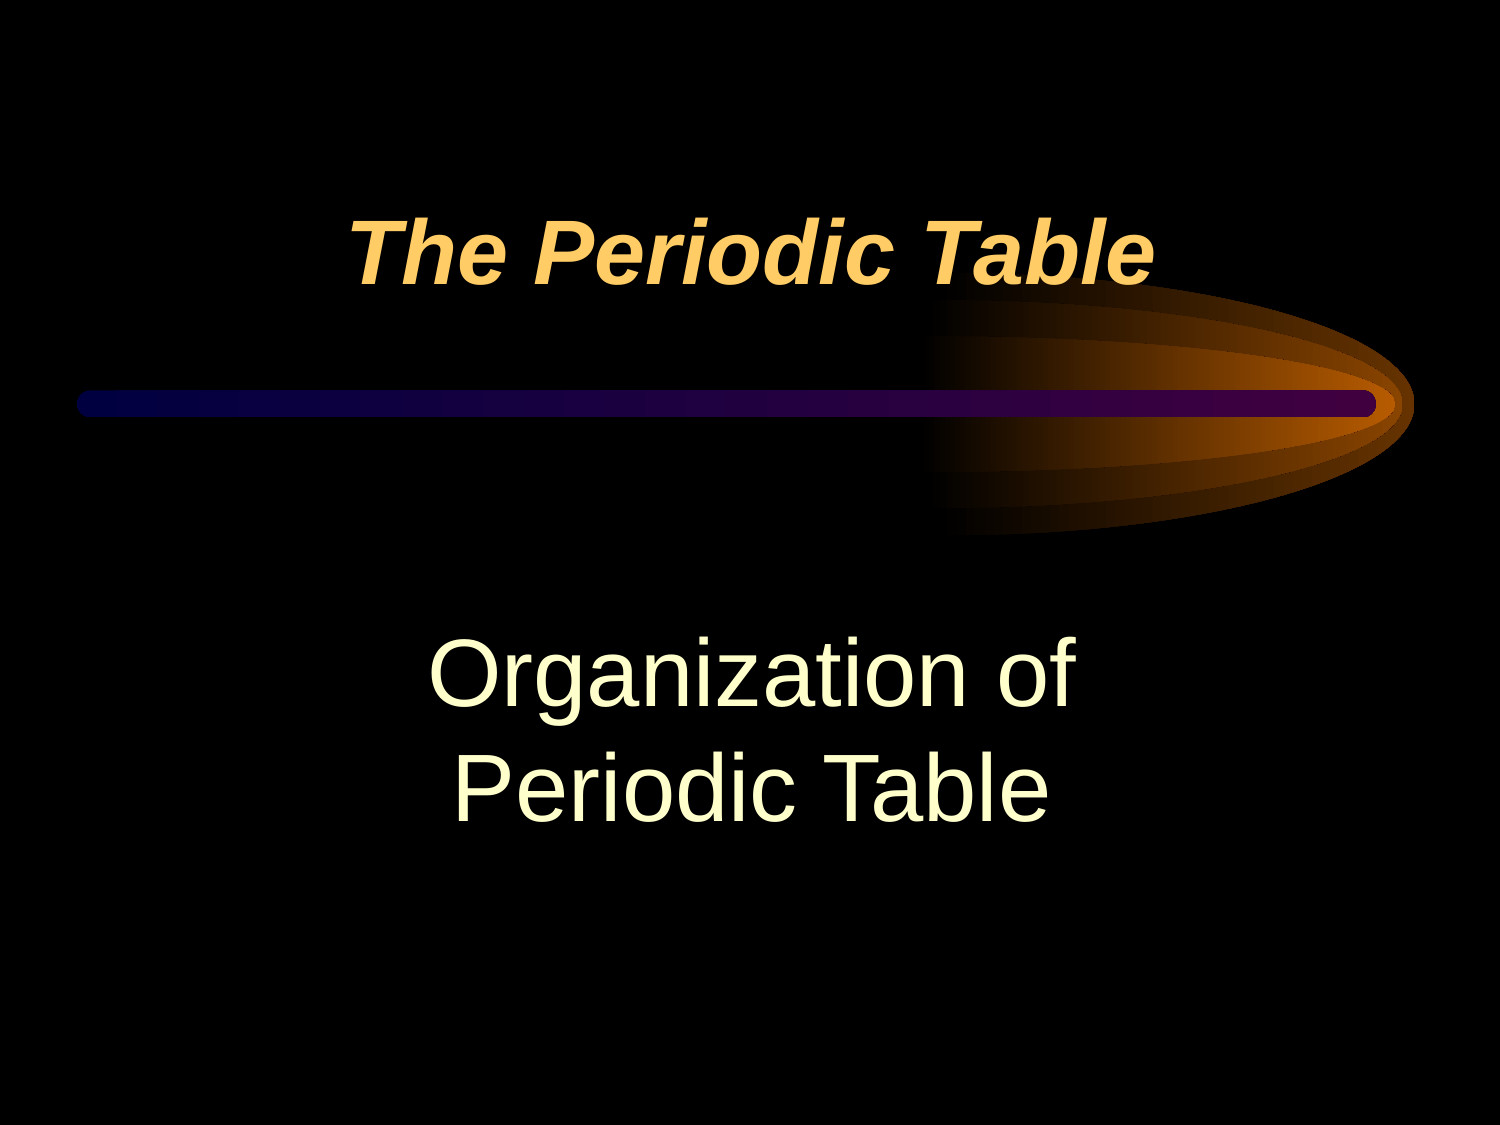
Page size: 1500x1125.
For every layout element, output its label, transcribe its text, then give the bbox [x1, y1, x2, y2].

subtitle Organization of Periodic Table [226, 602, 1278, 786]
title The Periodic Table [114, 122, 1390, 311]
